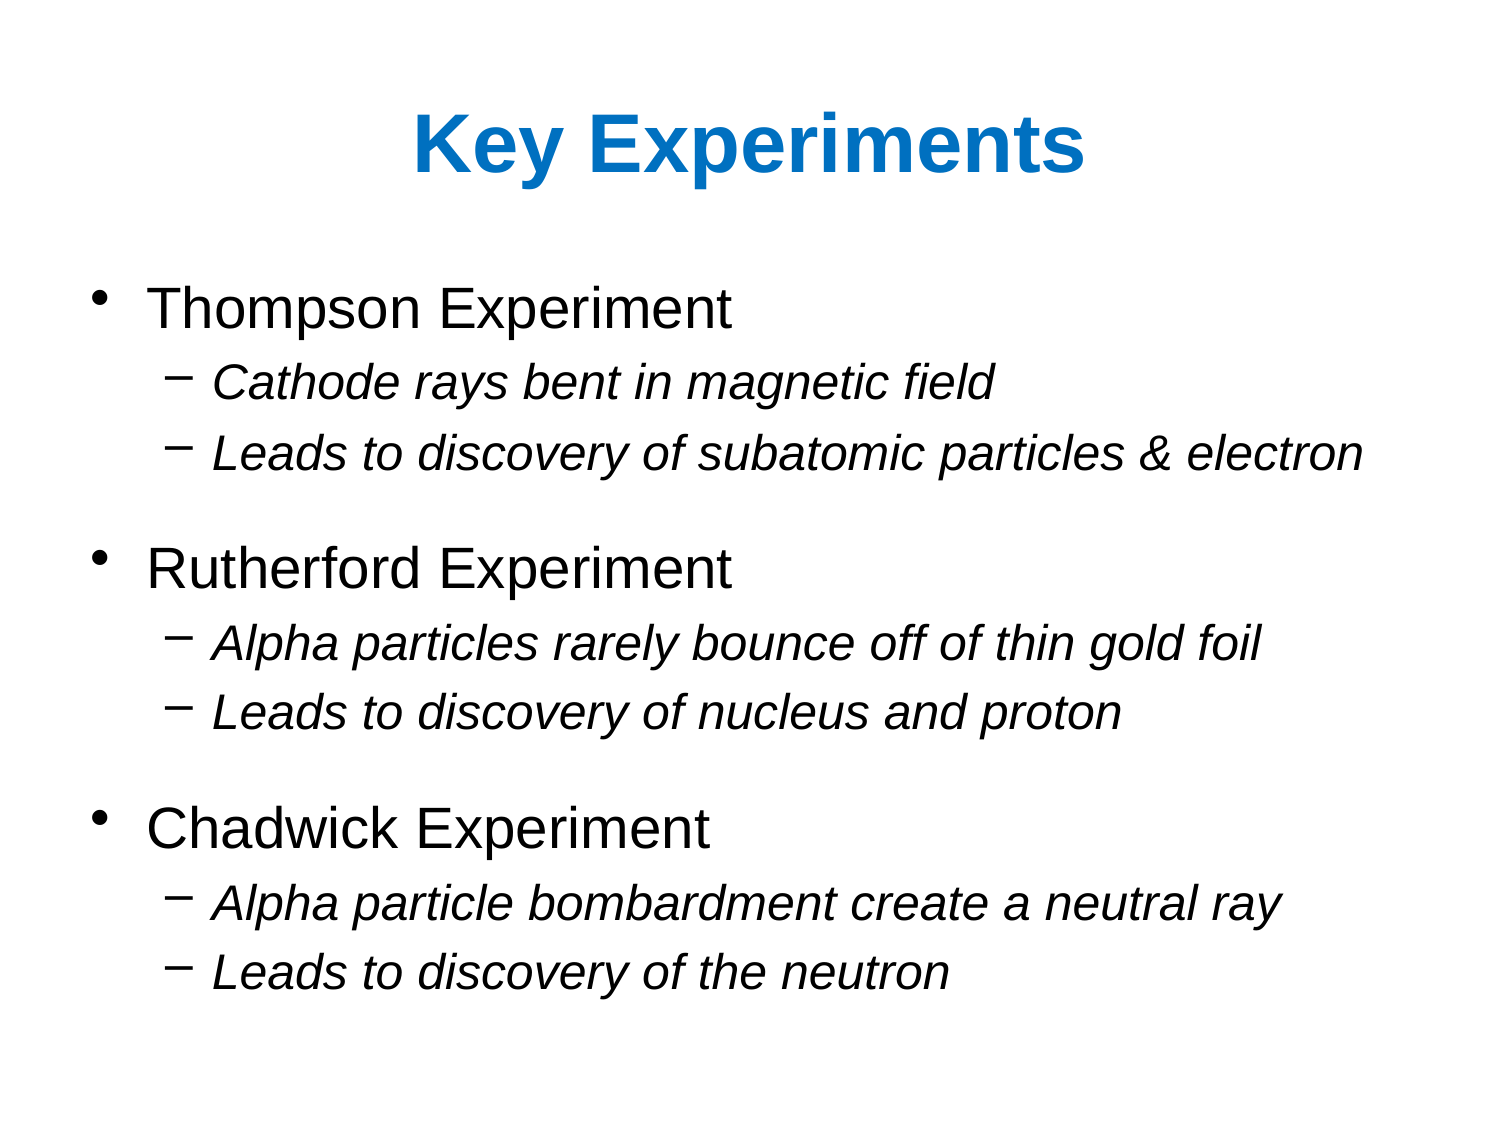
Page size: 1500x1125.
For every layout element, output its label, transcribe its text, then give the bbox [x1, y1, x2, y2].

list Thompson Experiment Cathode rays bent in magnetic field Leads to discovery of subatomic particles & electron Rutherford Experiment Alpha particles rarely bounce off of thin gold foil Leads to discovery of nucleus and proton Chadwick Experiment Alpha particle bombardment create a neutral ray Leads to discovery of the neutron [75, 262, 1425, 1005]
title Key Experiments [75, 45, 1425, 233]
